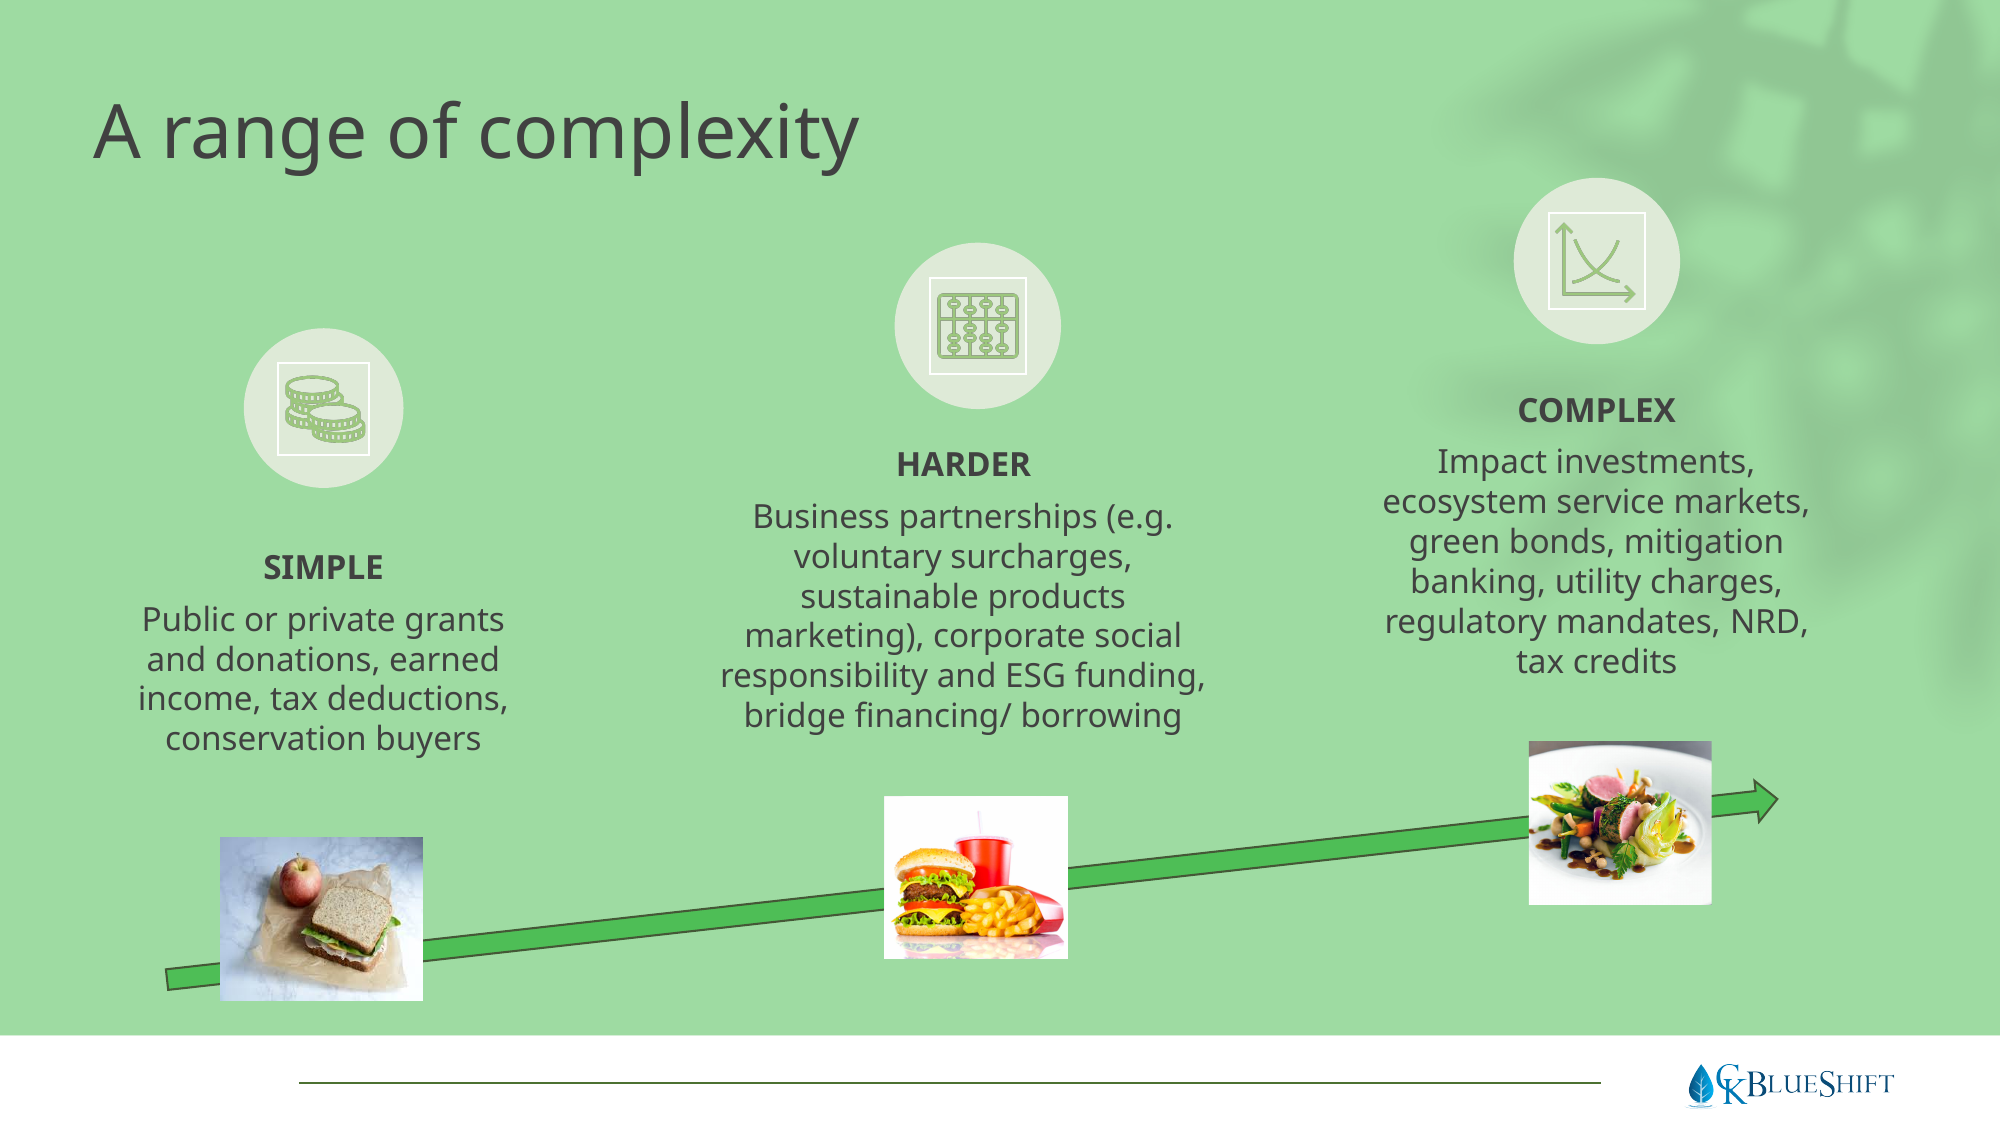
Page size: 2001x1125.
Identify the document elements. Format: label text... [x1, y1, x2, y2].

text_box [1068, 815, 1528, 891]
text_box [125, 546, 522, 681]
picture [1658, 1028, 1963, 1125]
picture [884, 796, 1068, 959]
text_box [1513, 177, 1681, 345]
text_box [243, 328, 404, 488]
text_box [1548, 212, 1646, 310]
picture [220, 837, 423, 1001]
text_box [929, 277, 1027, 375]
text_box [423, 887, 884, 963]
text_box [1712, 778, 1779, 825]
text_box [164, 962, 220, 992]
title A range of complexity [78, 55, 1418, 202]
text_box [716, 411, 1211, 735]
picture [1528, 747, 1712, 905]
text_box [894, 242, 1062, 410]
text_box [277, 362, 370, 456]
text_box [1379, 389, 1838, 747]
